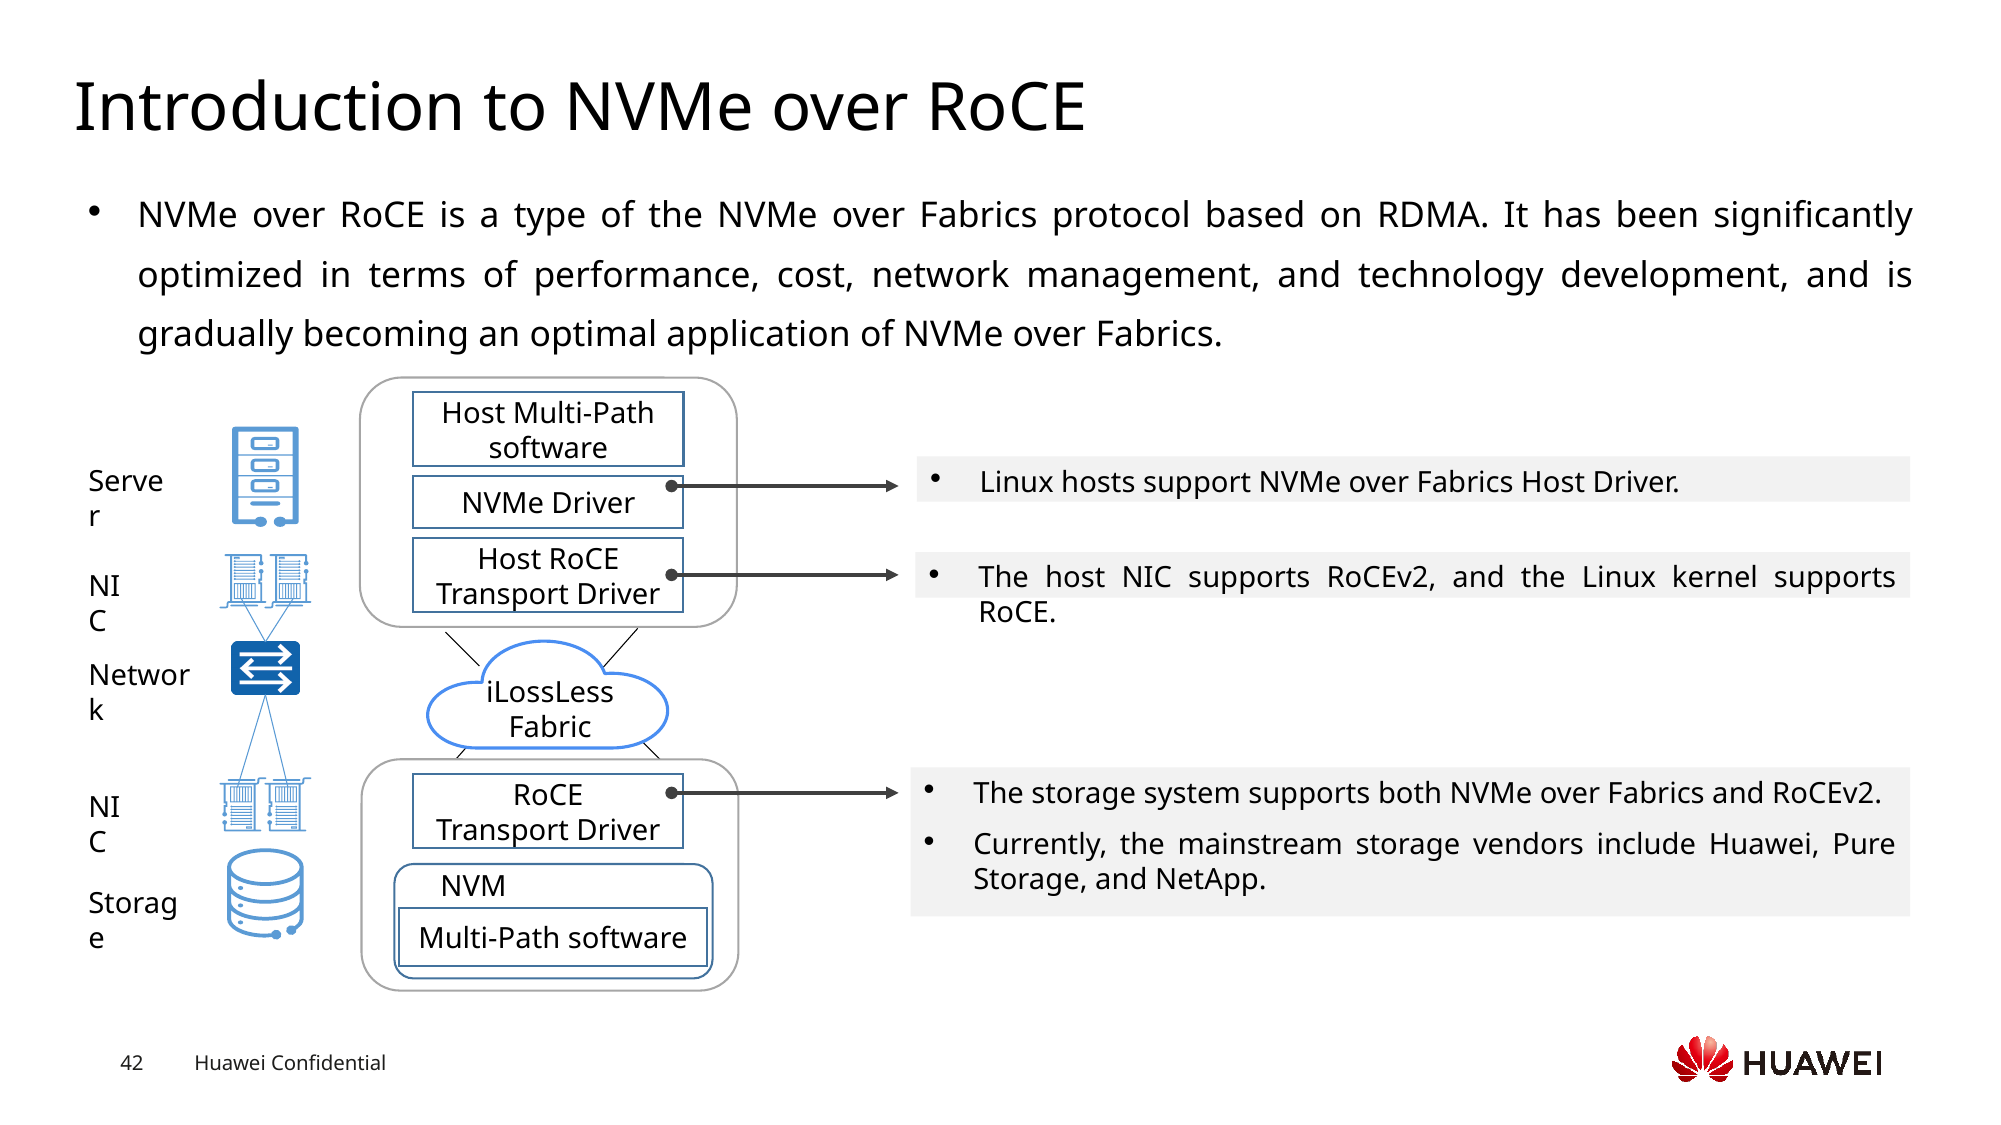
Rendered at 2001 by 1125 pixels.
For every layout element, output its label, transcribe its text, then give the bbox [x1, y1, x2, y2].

list NVMe over RoCE is a type of the NVMe over Fabrics protocol based on RDMA. It has been significantly optimized in terms of performance, cost, network management, and technology development, and is gradually becoming an optimal application of NVMe over Fabrics. [74, 172, 1928, 357]
title Introduction to NVMe over RoCE [74, 73, 1928, 155]
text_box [88, 377, 1911, 991]
picture [1672, 1036, 1881, 1082]
